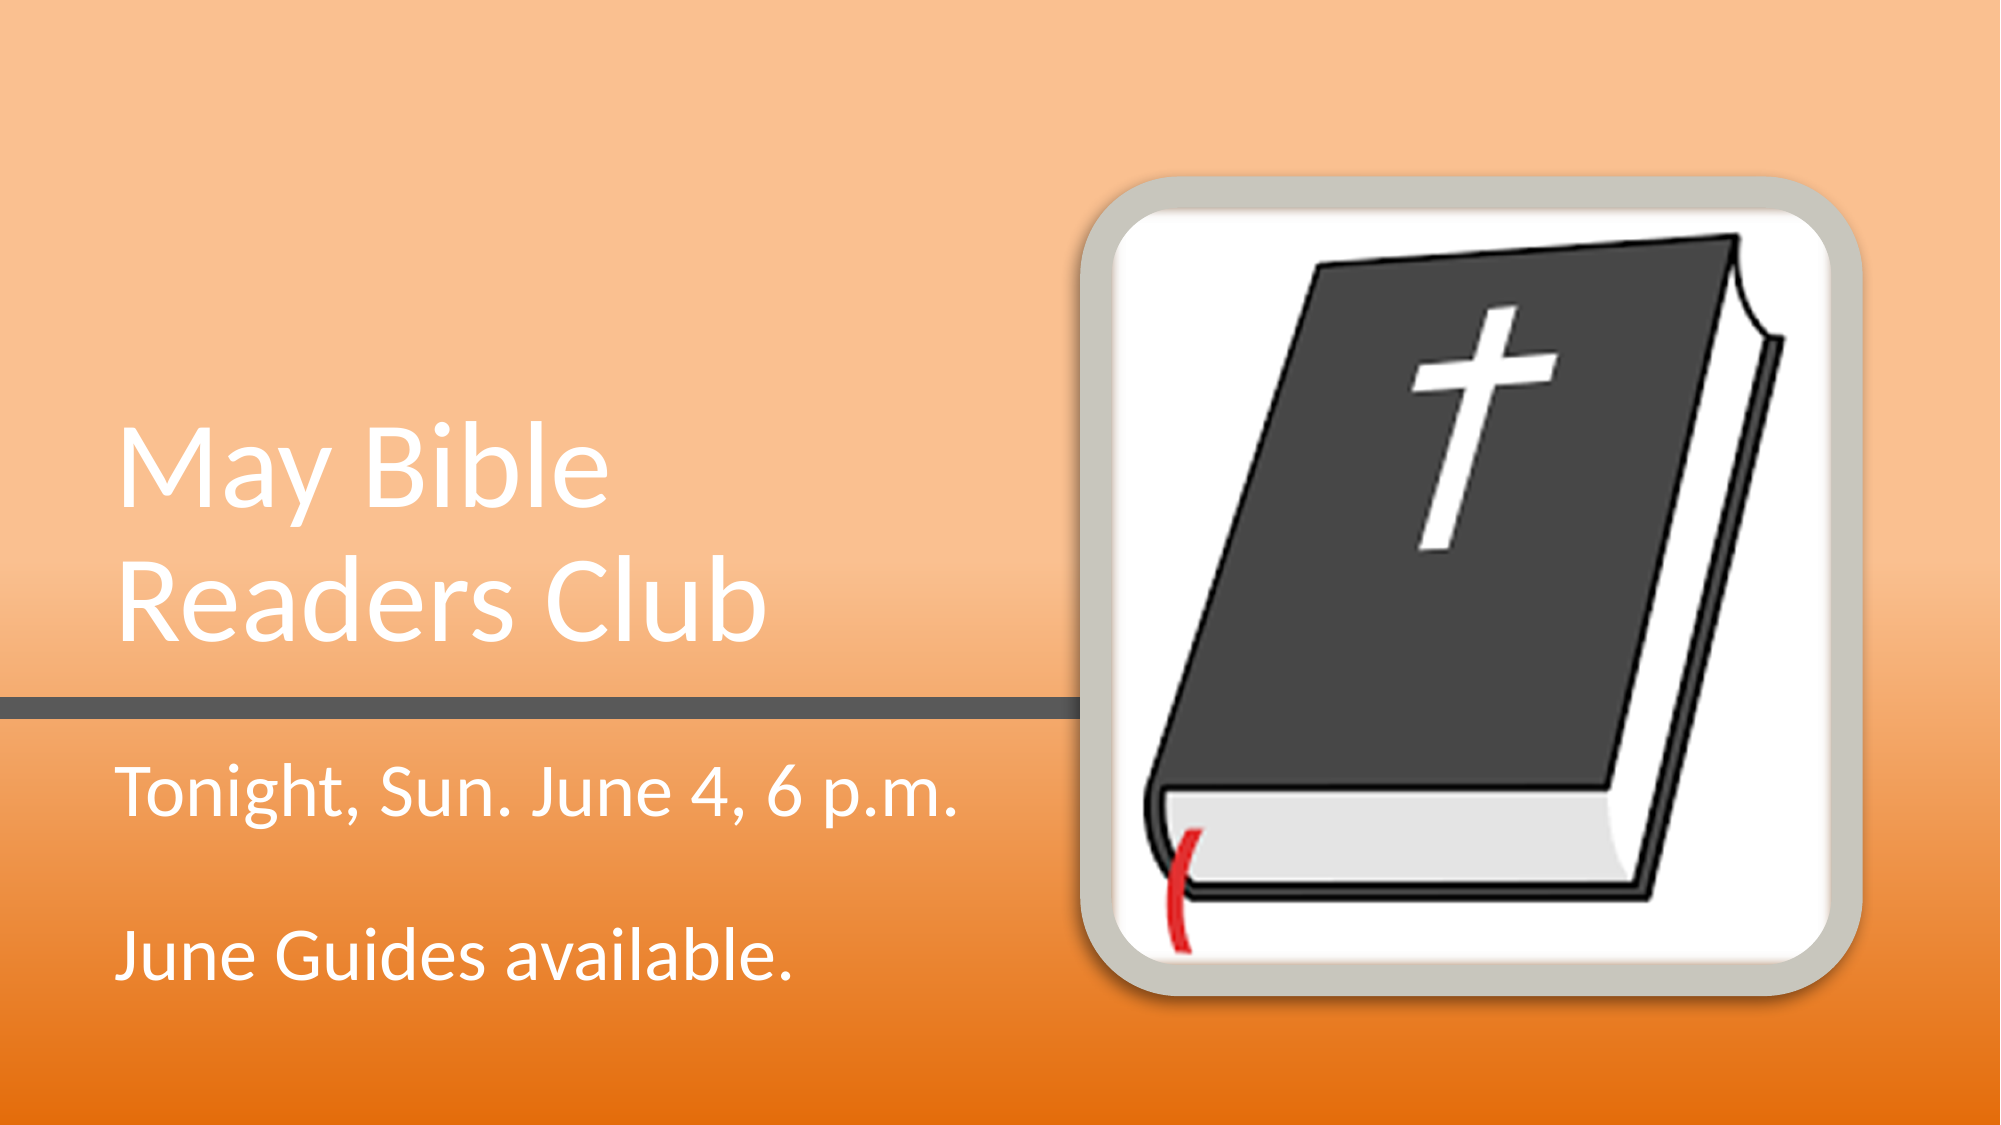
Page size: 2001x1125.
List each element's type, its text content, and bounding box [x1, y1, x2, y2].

list May Bible Readers Club Tonight, Sun. June 4, 6 p.m. June Guides available. [99, 719, 1032, 1005]
list May Bible Readers Club Tonight, Sun. June 4, 6 p.m. June Guides available. [99, 388, 1032, 697]
title [0, 562, 2000, 1125]
picture [1095, 191, 1848, 981]
